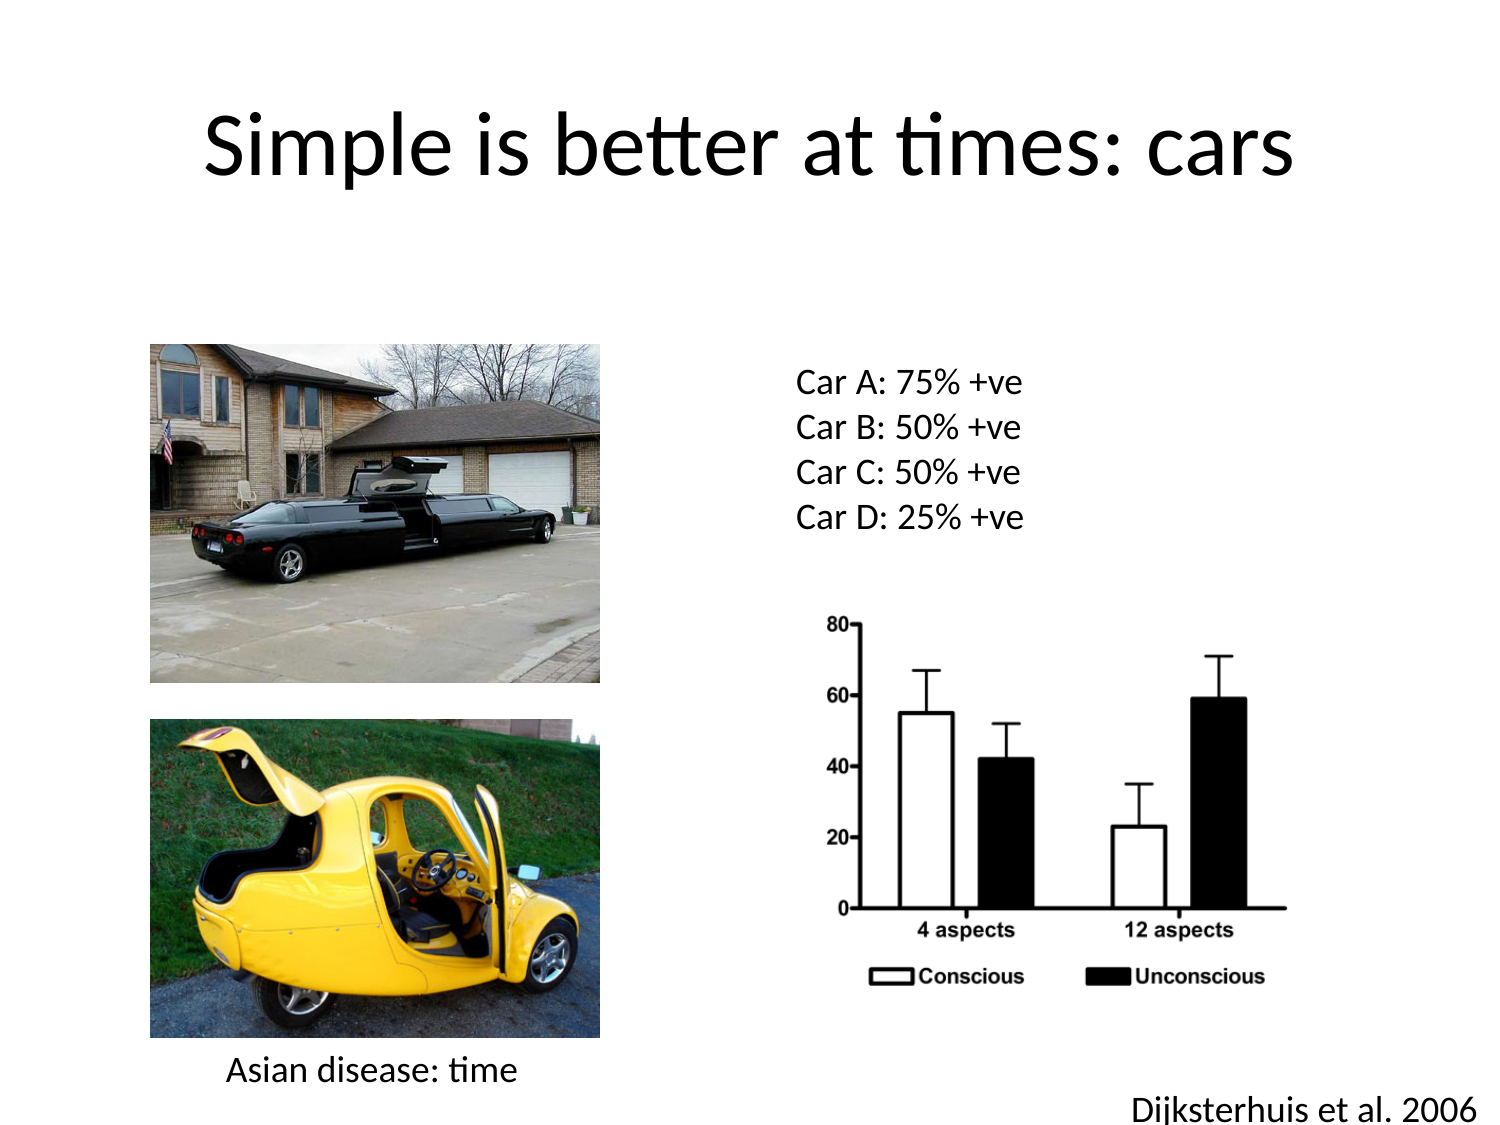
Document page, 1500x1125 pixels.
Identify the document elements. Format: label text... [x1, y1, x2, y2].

picture [149, 719, 601, 1038]
title Simple is better at times: cars [75, 45, 1425, 233]
text_box Asian disease: time [211, 1046, 534, 1098]
text_box Dijksterhuis et al. 2006 [1116, 1077, 1493, 1125]
picture [149, 344, 601, 683]
text_box Car A: 75% +ve Car B: 50% +ve Car C: 50% +ve Car D: 25% +ve [781, 349, 1040, 545]
picture [824, 612, 1288, 989]
